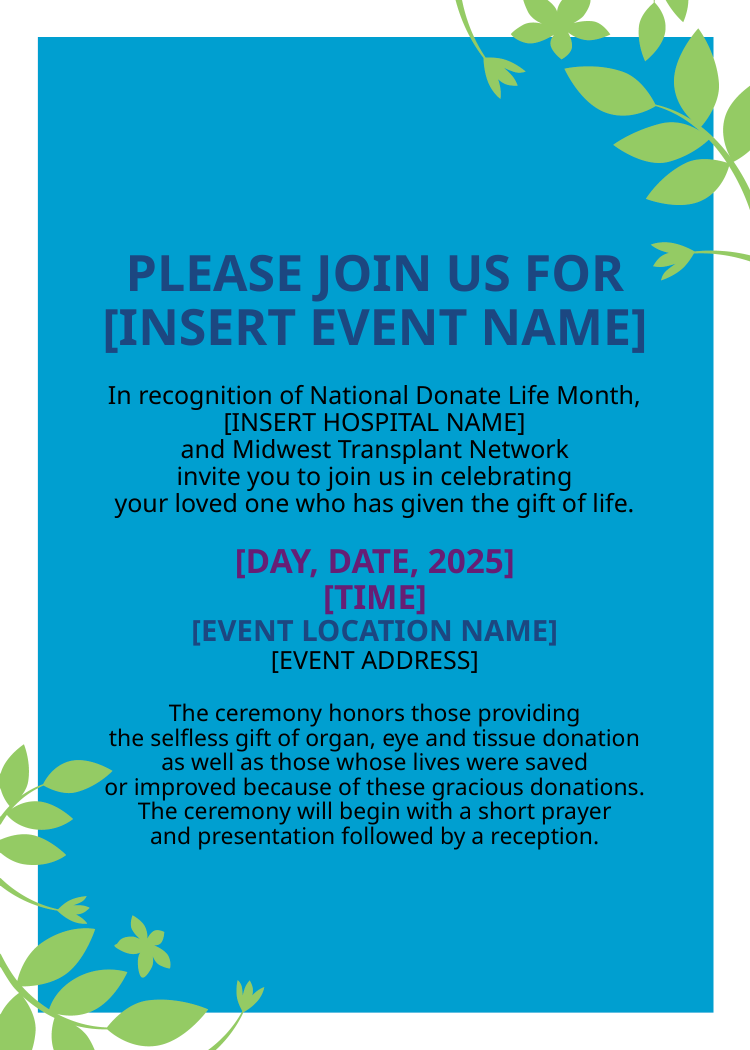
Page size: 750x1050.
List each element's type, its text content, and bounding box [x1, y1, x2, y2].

picture [0, 0, 750, 1050]
title PLEASE JOIN US FOR [INSERT EVENT NAME] In recognition of National Donate Life Month, [INSERT HOSPITAL NAME] and Midwest Transplant Network invite you to join us in celebrating your loved one who has given the gift of life. [DAY, DATE, 2025] [TIME] [EVENT LOCATION NAME] [EVENT ADDRESS] The ceremony honors those providing the selfless gift of organ, eye and tissue donation as well as those whose lives were saved or improved because of these gracious donations. The ceremony will begin with a short prayer and presentation followed by a reception. [56, 79, 694, 1019]
